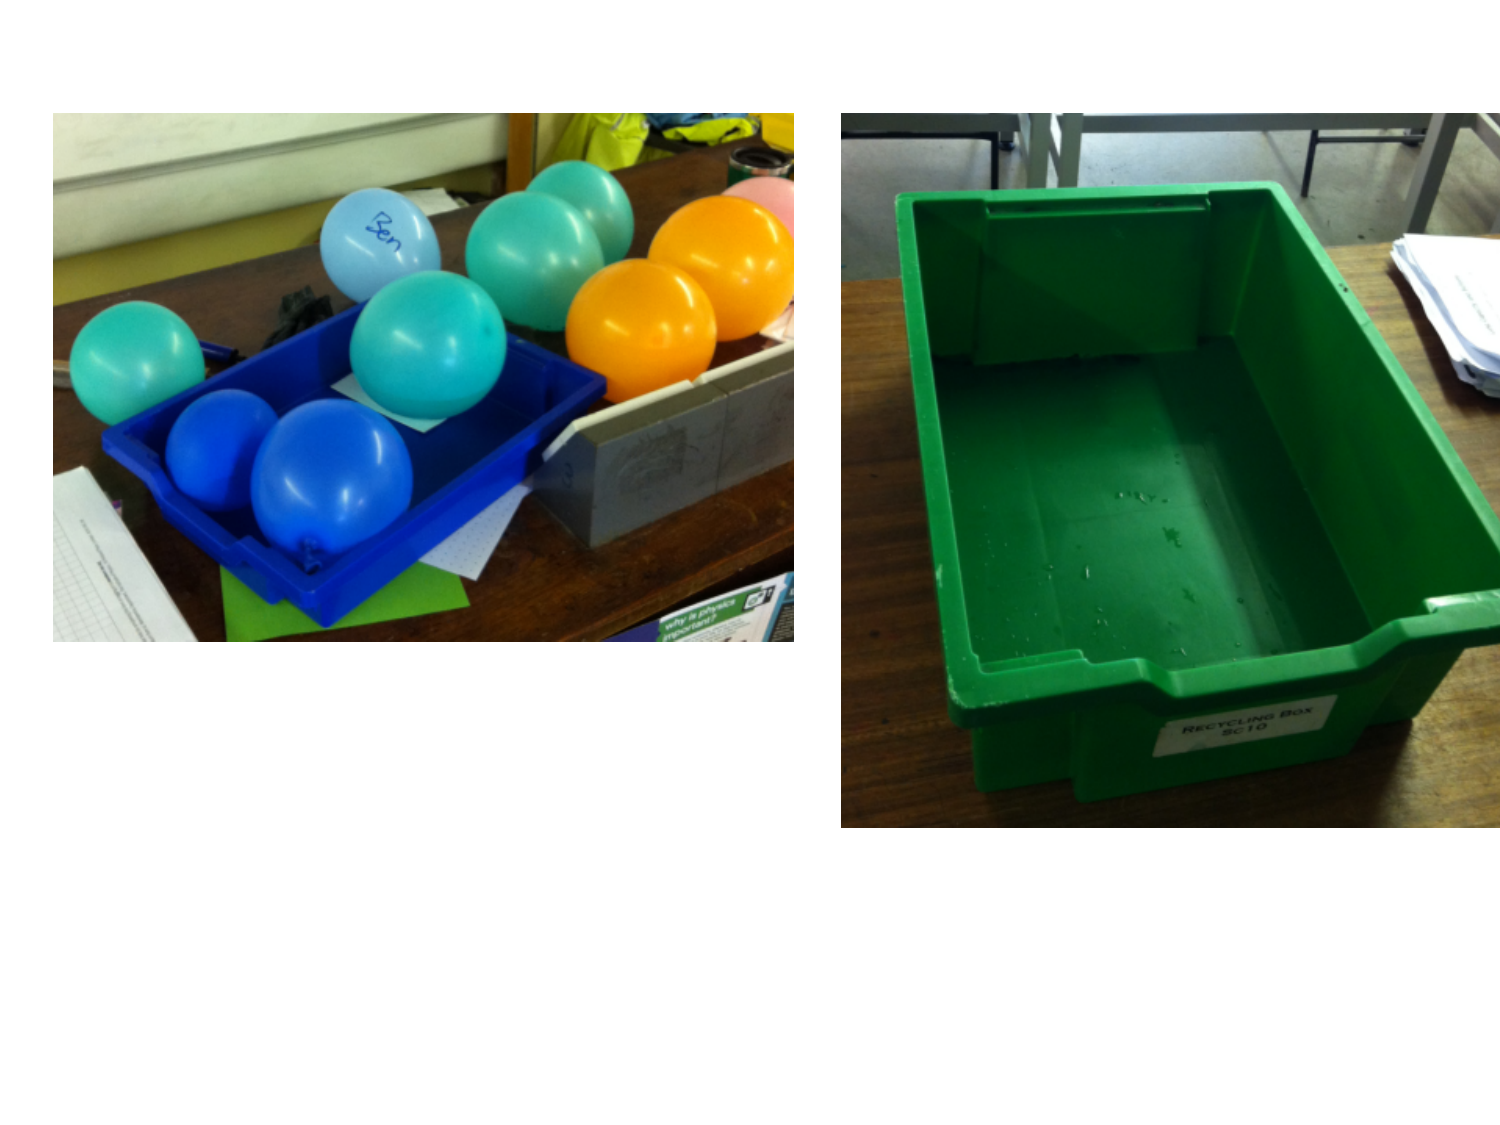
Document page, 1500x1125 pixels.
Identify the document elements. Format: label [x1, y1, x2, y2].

picture [841, 113, 1500, 828]
picture [52, 113, 794, 642]
